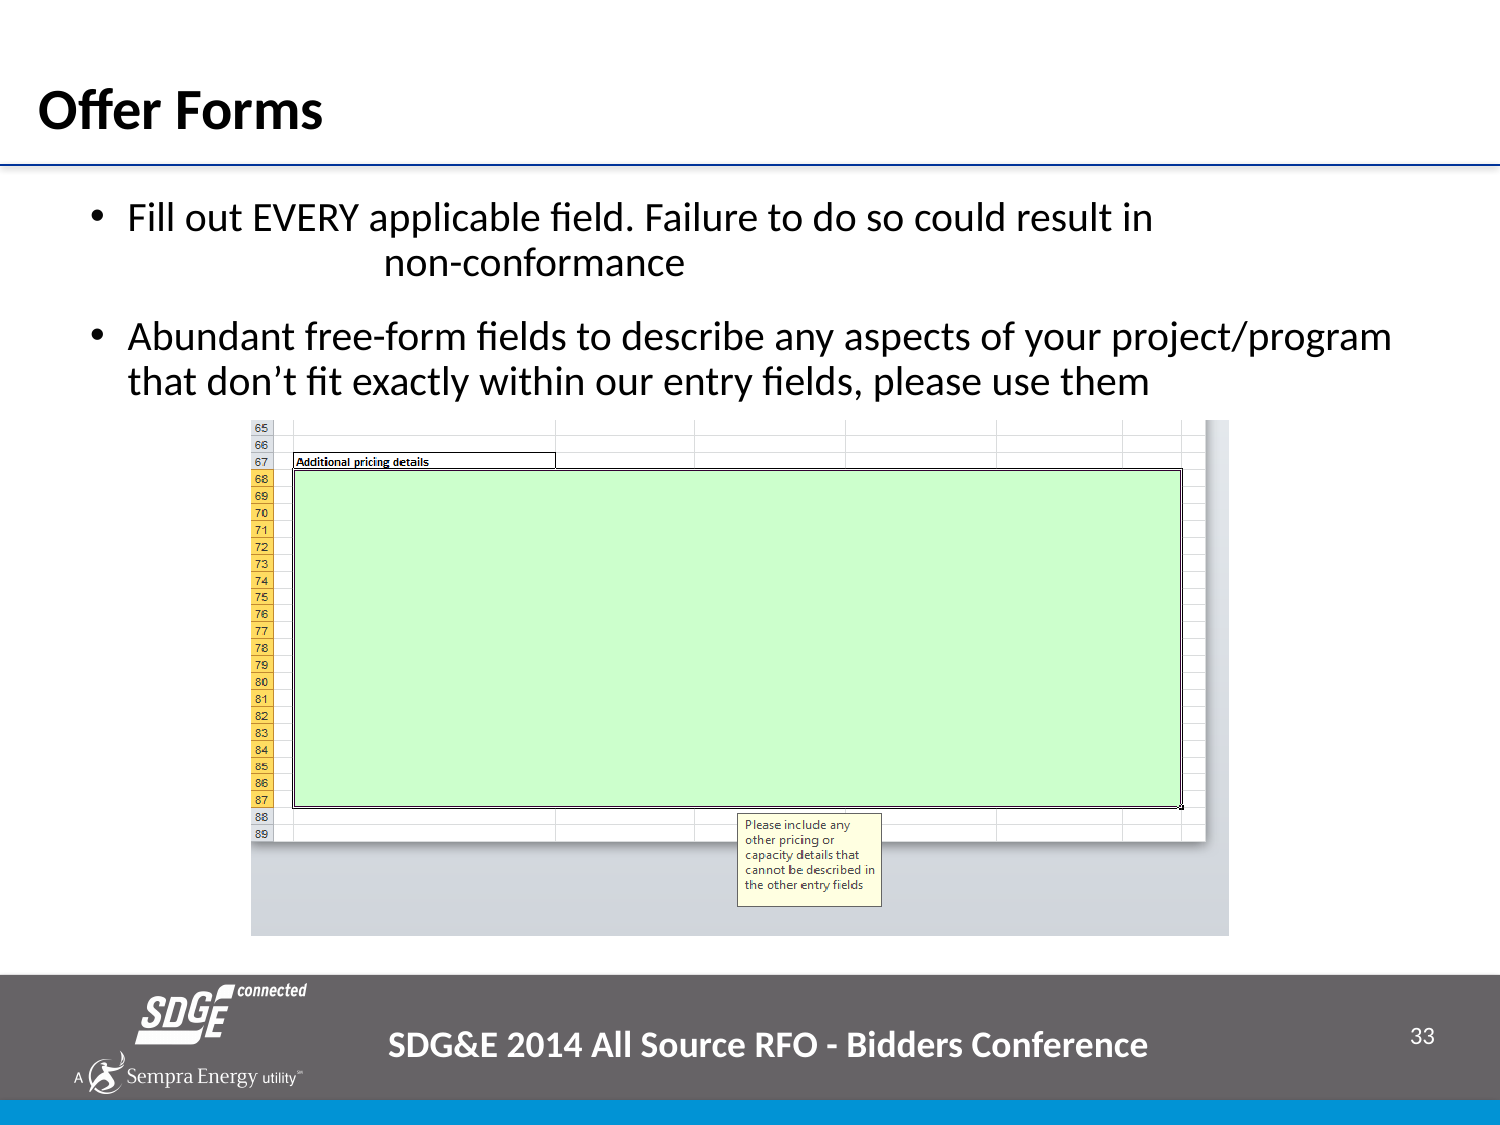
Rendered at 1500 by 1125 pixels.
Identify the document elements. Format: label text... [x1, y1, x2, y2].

title Offer Forms [37, 11, 1100, 150]
picture [74, 983, 307, 1094]
list Fill out EVERY applicable field. Failure to do so could result in non-conformance Abundant free-form fields to describe any aspects of your project/program that don’t fit exactly within our entry fields, please use them [75, 187, 1425, 1005]
picture [250, 420, 1229, 936]
text_box SDG&E 2014 All Source RFO - Bidders Conference [133, 1015, 1404, 1076]
